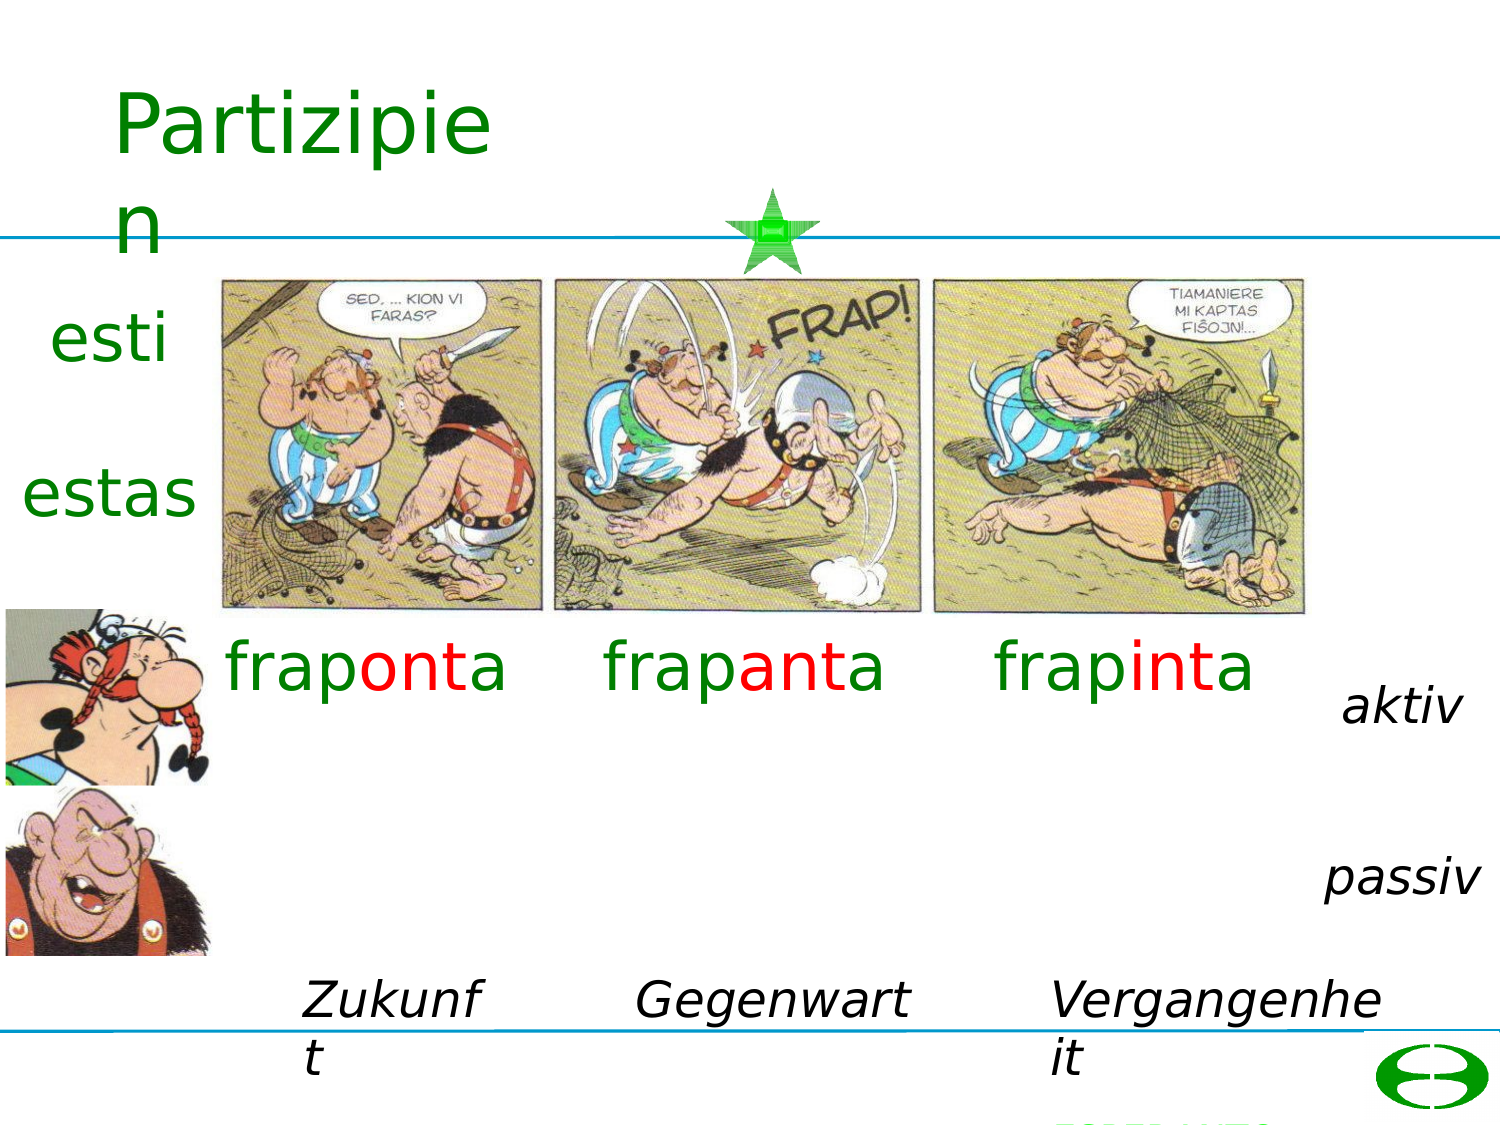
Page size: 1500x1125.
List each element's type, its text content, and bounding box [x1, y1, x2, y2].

text_box [1388, 1031, 1500, 1123]
text_box [5, 609, 213, 956]
text_box Zukunft [301, 968, 488, 1086]
text_box esti estas [19, 293, 201, 531]
text_box frapanta [600, 621, 890, 704]
text_box [212, 277, 1312, 618]
text_box Gegenwart [633, 968, 913, 1027]
text_box aktiv [1323, 671, 1480, 734]
text_box passiv [1306, 842, 1499, 905]
text_box Vergangenheit ESPERANTO [1047, 968, 1388, 1125]
title Partizipien [110, 67, 546, 171]
text_box frapinta [991, 621, 1258, 704]
text_box fraponta [222, 621, 511, 704]
picture [724, 187, 821, 275]
